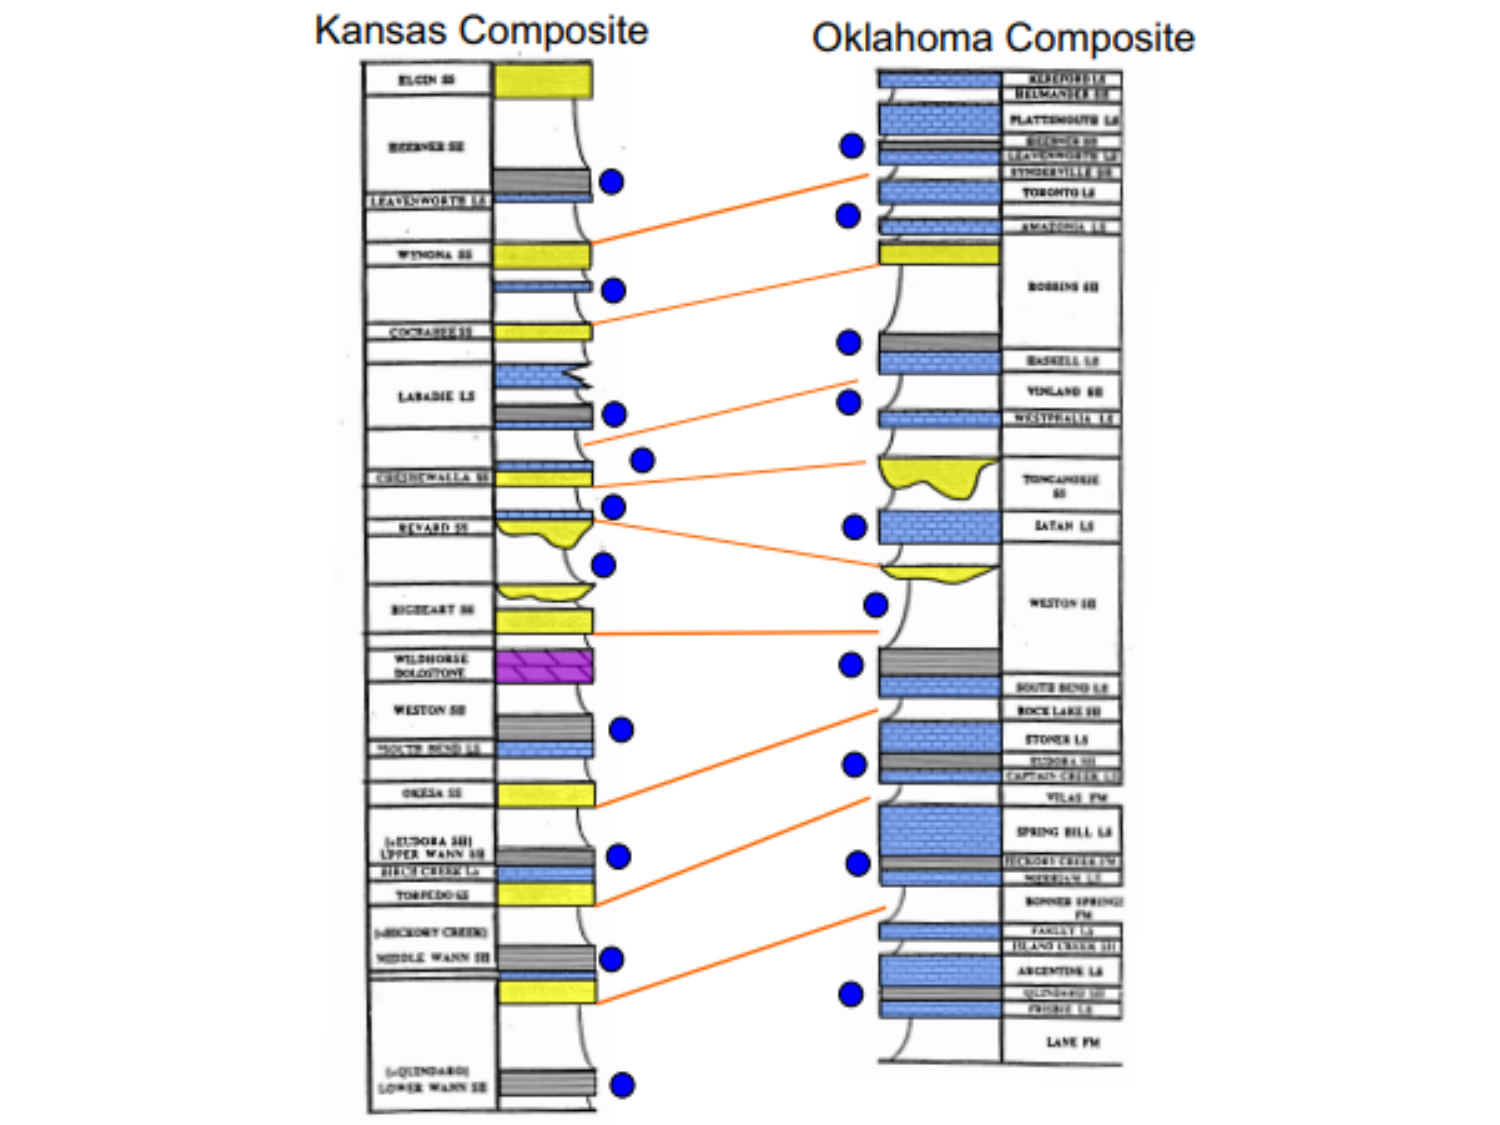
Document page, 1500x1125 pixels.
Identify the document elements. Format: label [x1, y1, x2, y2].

picture [299, 7, 1206, 1125]
